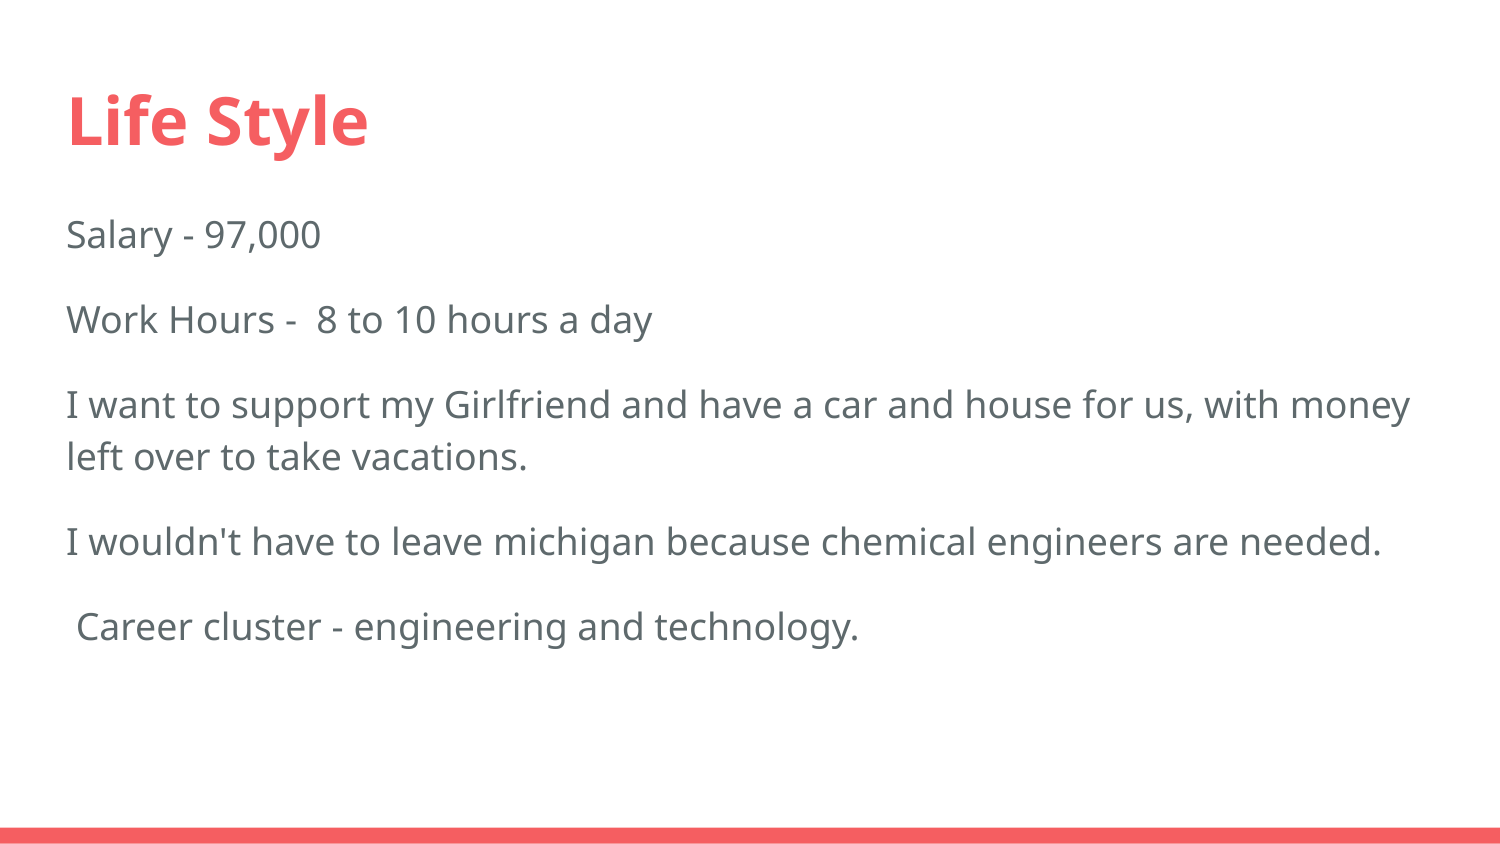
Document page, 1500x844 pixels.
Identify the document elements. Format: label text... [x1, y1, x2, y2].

list Salary - 97,000 Work Hours - 8 to 10 hours a day I want to support my Girlfriend and have a car and house for us, with money left over to take vacations. I wouldn't have to leave michigan because chemical engineers are needed. Career cluster - engineering and technology. [51, 189, 1449, 750]
title Life Style [51, 64, 1449, 167]
